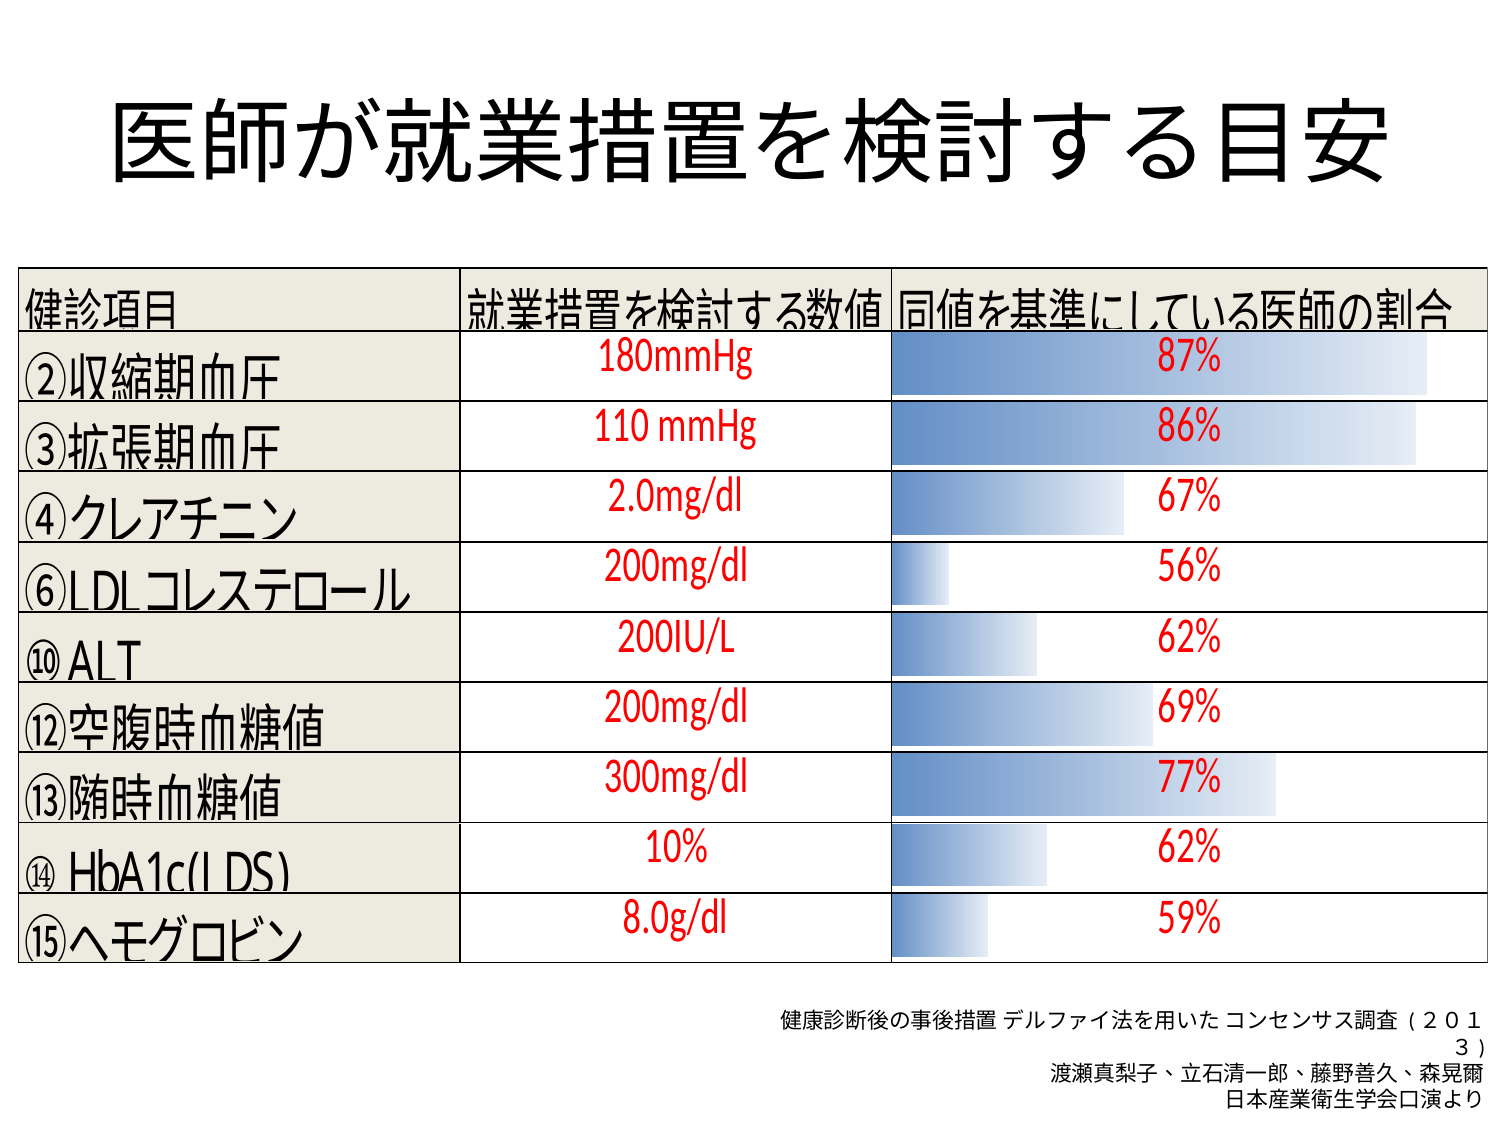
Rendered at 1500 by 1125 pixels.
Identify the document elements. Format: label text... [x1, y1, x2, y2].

text_box 健康診断後の事後措置 デルファイ法を用いた コンセンサス調査 (２０１３) 渡瀬真梨子、立石清一郎、藤野善久、森晃爾 日本産業衛生学会口演より [749, 999, 1500, 1120]
title 医師が就業措置を検討する目安 [74, 44, 1426, 233]
picture [17, 266, 1490, 965]
